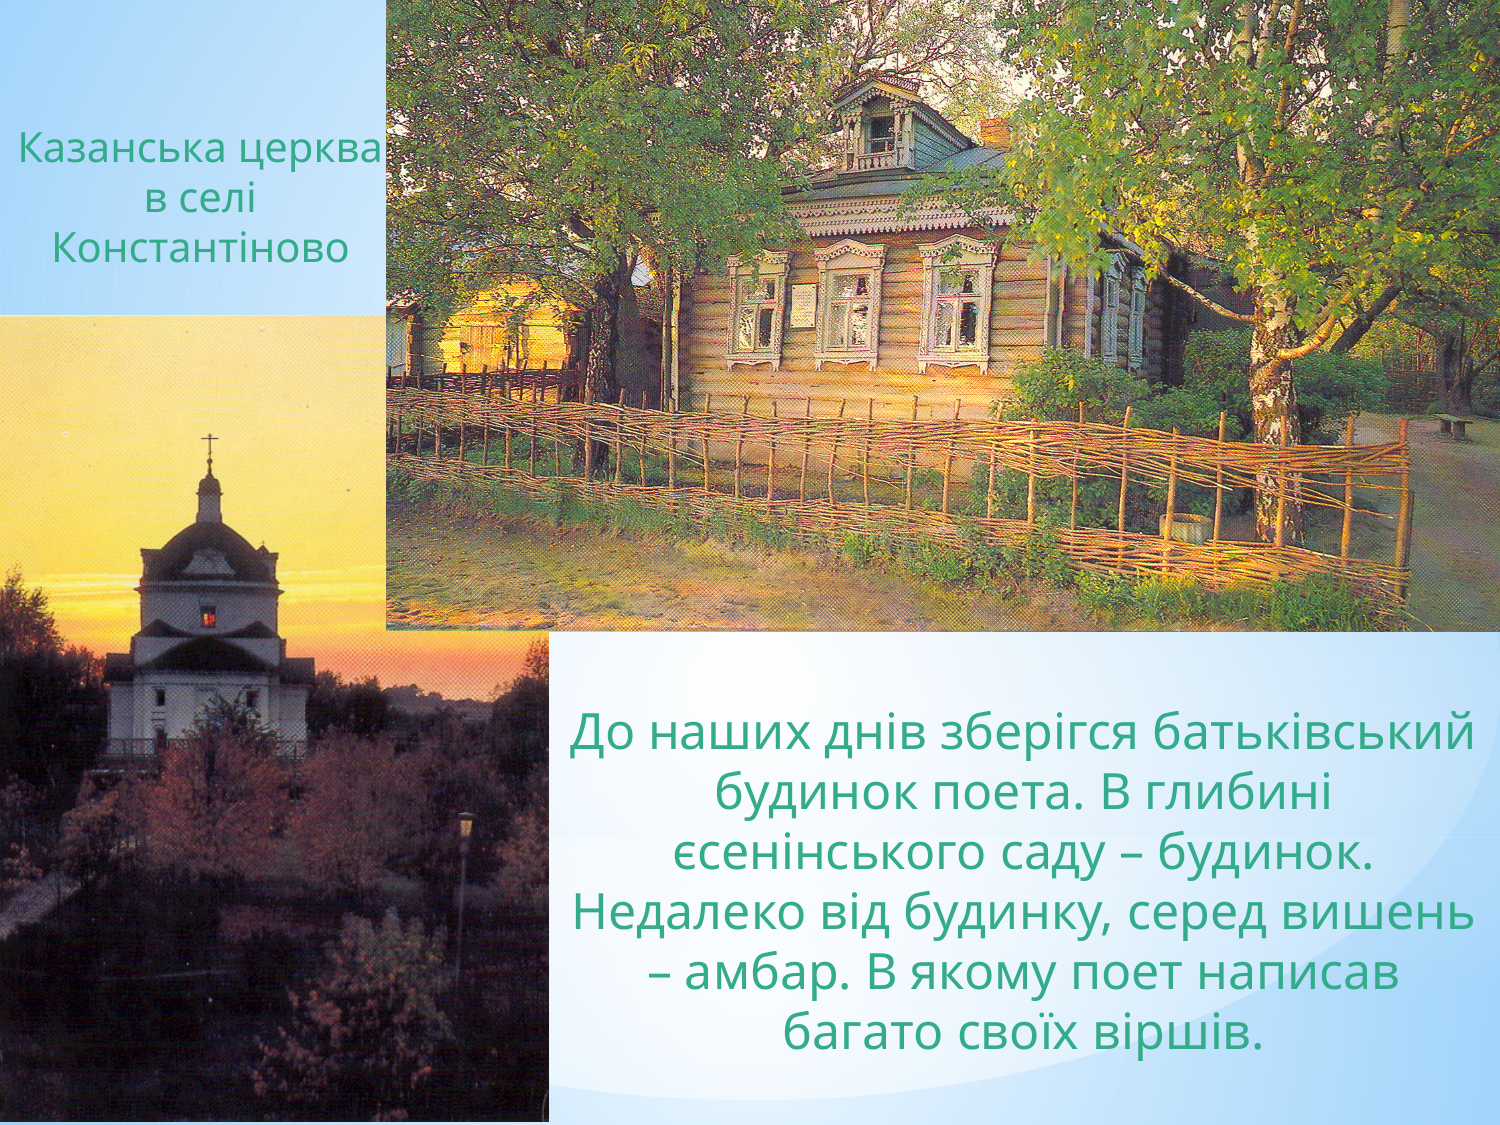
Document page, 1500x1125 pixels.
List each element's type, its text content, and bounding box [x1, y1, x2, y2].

picture [0, 0, 1500, 1123]
text_box Казанська церква в селі Константіново [0, 113, 379, 279]
text_box До наших днів зберігся батьківський будинок поета. В глибині єсенінського саду – будинок. Недалеко від будинку, серед вишень – амбар. В якому поет написав багато своїх віршів. [552, 692, 1500, 1068]
